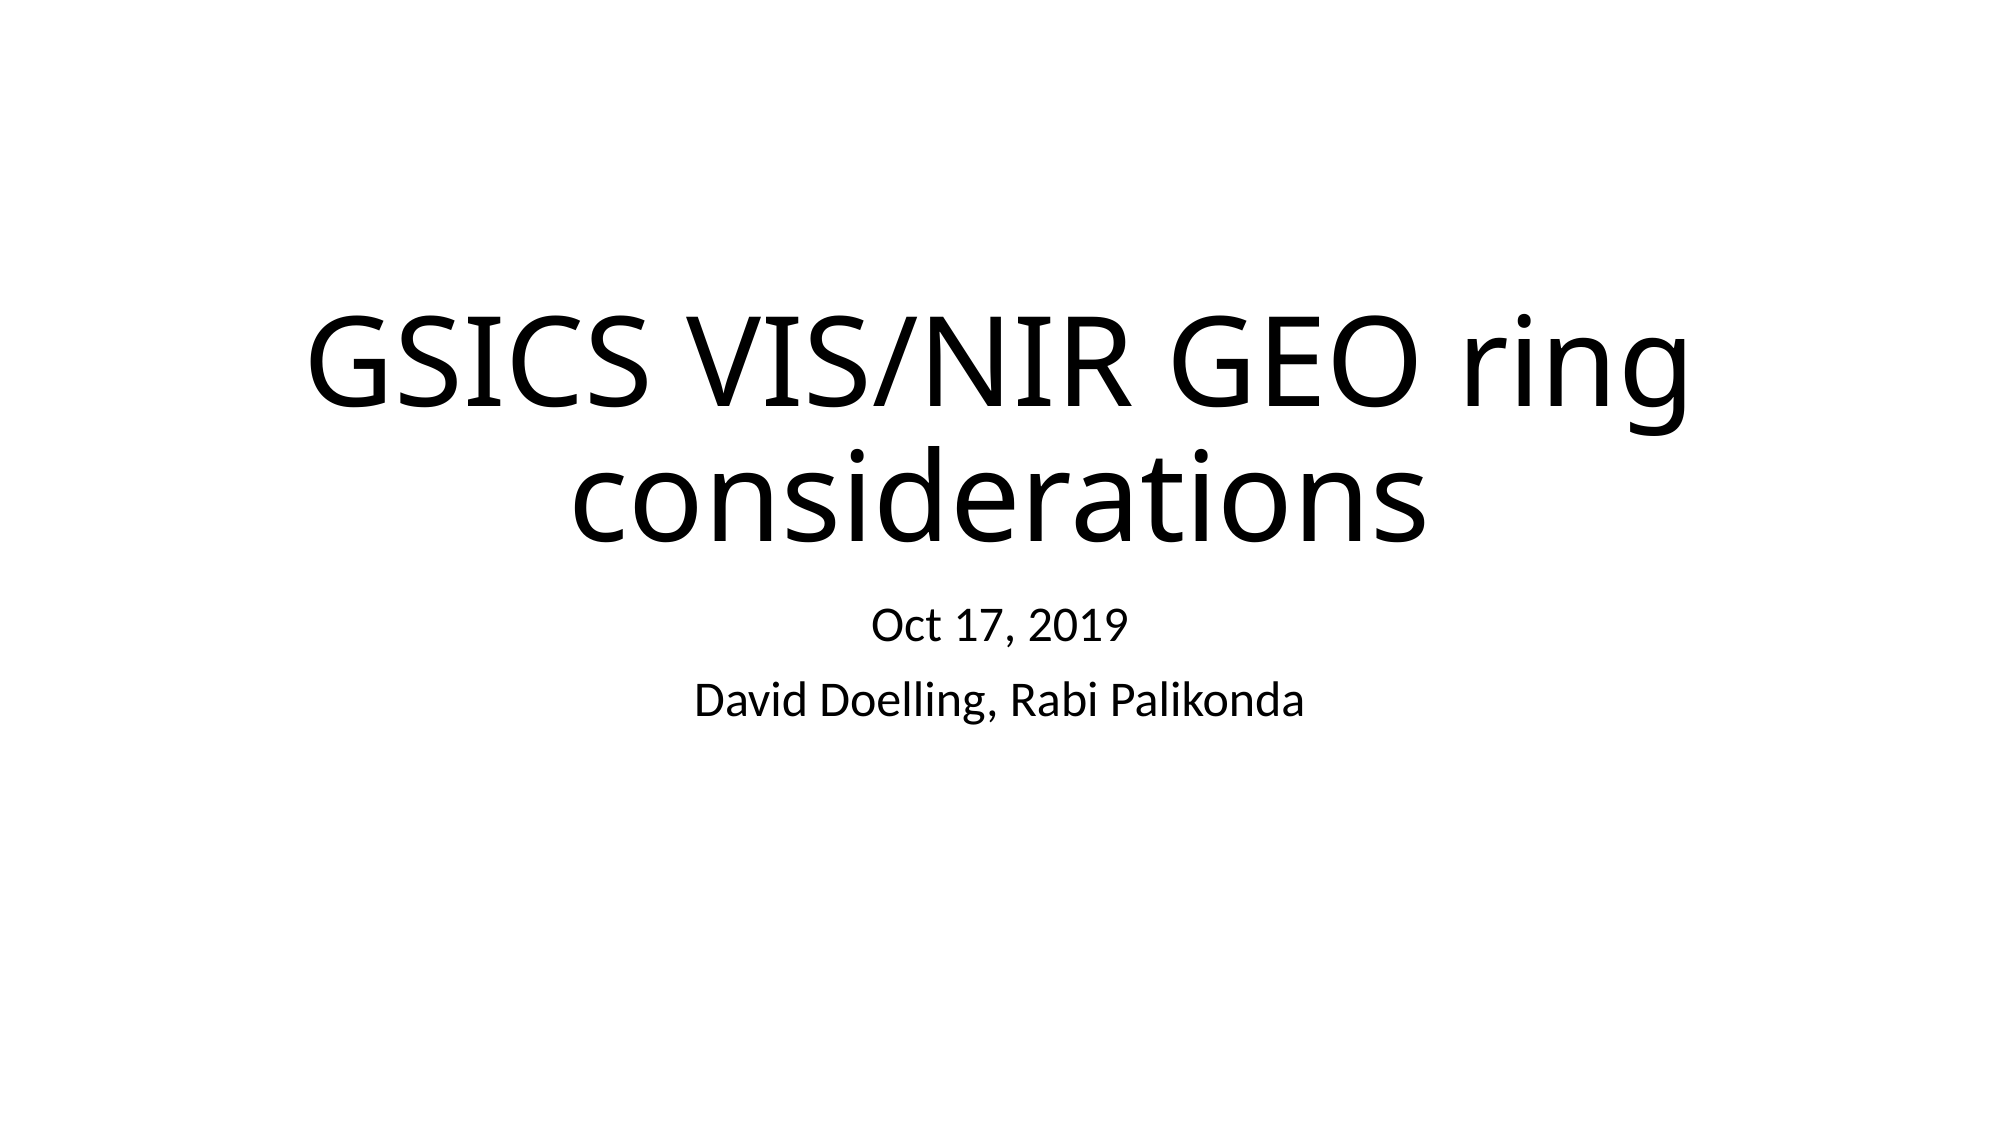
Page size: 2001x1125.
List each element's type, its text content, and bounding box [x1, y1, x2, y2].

subtitle Oct 17, 2019 David Doelling, Rabi Palikonda [249, 590, 1750, 863]
title GSICS VIS/NIR GEO ring considerations [249, 184, 1750, 576]
